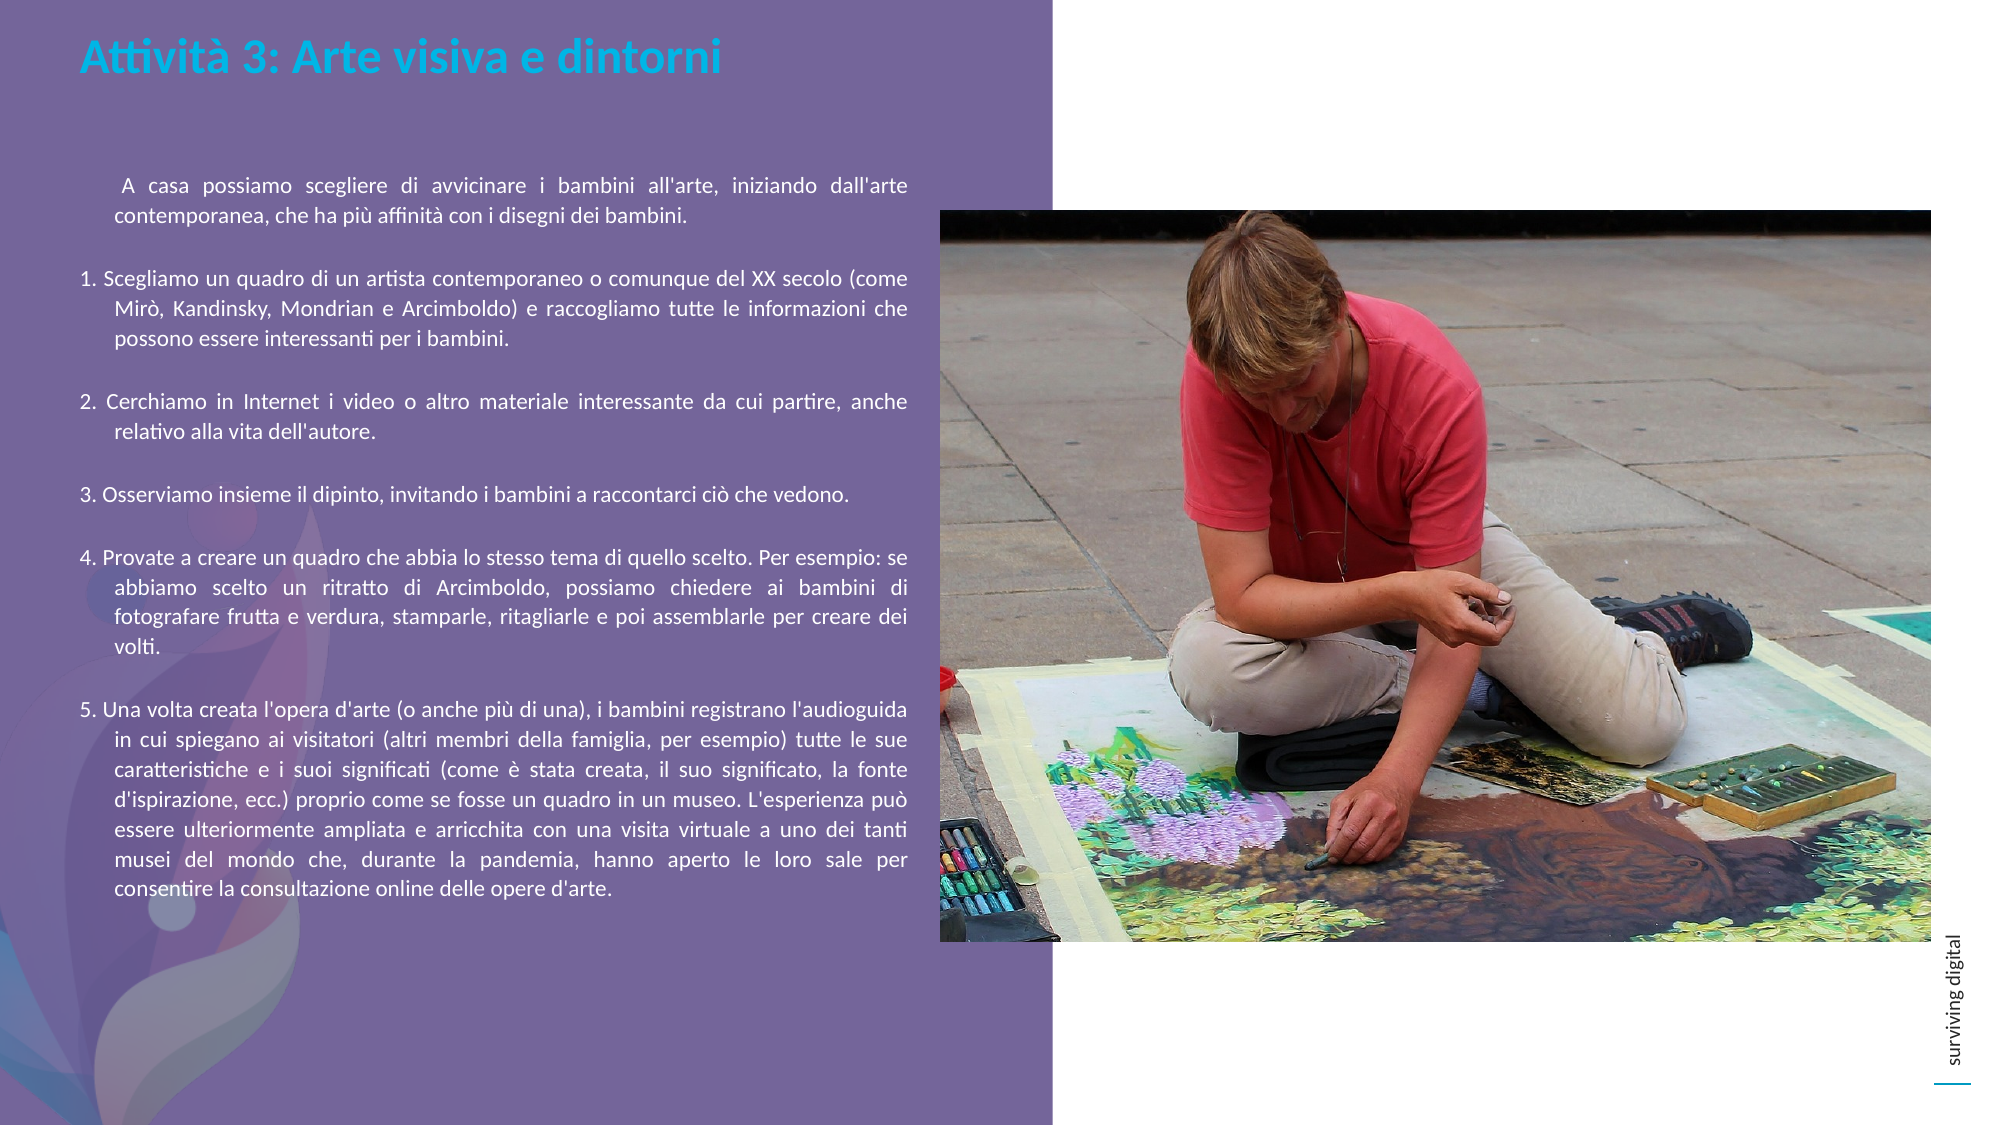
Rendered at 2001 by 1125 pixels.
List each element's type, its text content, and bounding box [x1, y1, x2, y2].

list A casa possiamo scegliere di avvicinare i bambini all'arte, iniziando dall'arte contemporanea, che ha più affinità con i disegni dei bambini. 1. Scegliamo un quadro di un artista contemporaneo o comunque del XX secolo (come Mirò, Kandinsky, Mondrian e Arcimboldo) e raccogliamo tutte le informazioni che possono essere interessanti per i bambini. 2. Cerchiamo in Internet i video o altro materiale interessante da cui partire, anche relativo alla vita dell'autore. 3. Osserviamo insieme il dipinto, invitando i bambini a raccontarci ciò che vedono. 4. Provate a creare un quadro che abbia lo stesso tema di quello scelto. Per esempio: se abbiamo scelto un ritratto di Arcimboldo, possiamo chiedere ai bambini di fotografare frutta e verdura, stamparle, ritagliarle e poi assemblarle per creare dei volti. 5. Una volta creata l'opera d'arte (o anche più di una), i bambini registrano l'audioguida in cui spiegano ai visitatori (altri membri della famiglia, per esempio) tutte le sue caratteristiche e i suoi significati (come è stata creata, il suo significato, la fonte d'ispirazione, ecc.) proprio come se fosse un quadro in un museo. L'esperienza può essere ulteriormente ampliata e arricchita con una visita virtuale a uno dei tanti musei del mondo che, durante la pandemia, hanno aperto le loro sale per consentire la consultazione online delle opere d'arte. [72, 186, 916, 936]
list Attività 3: Arte visiva e dintorni [72, 22, 998, 186]
picture [940, 210, 1932, 942]
